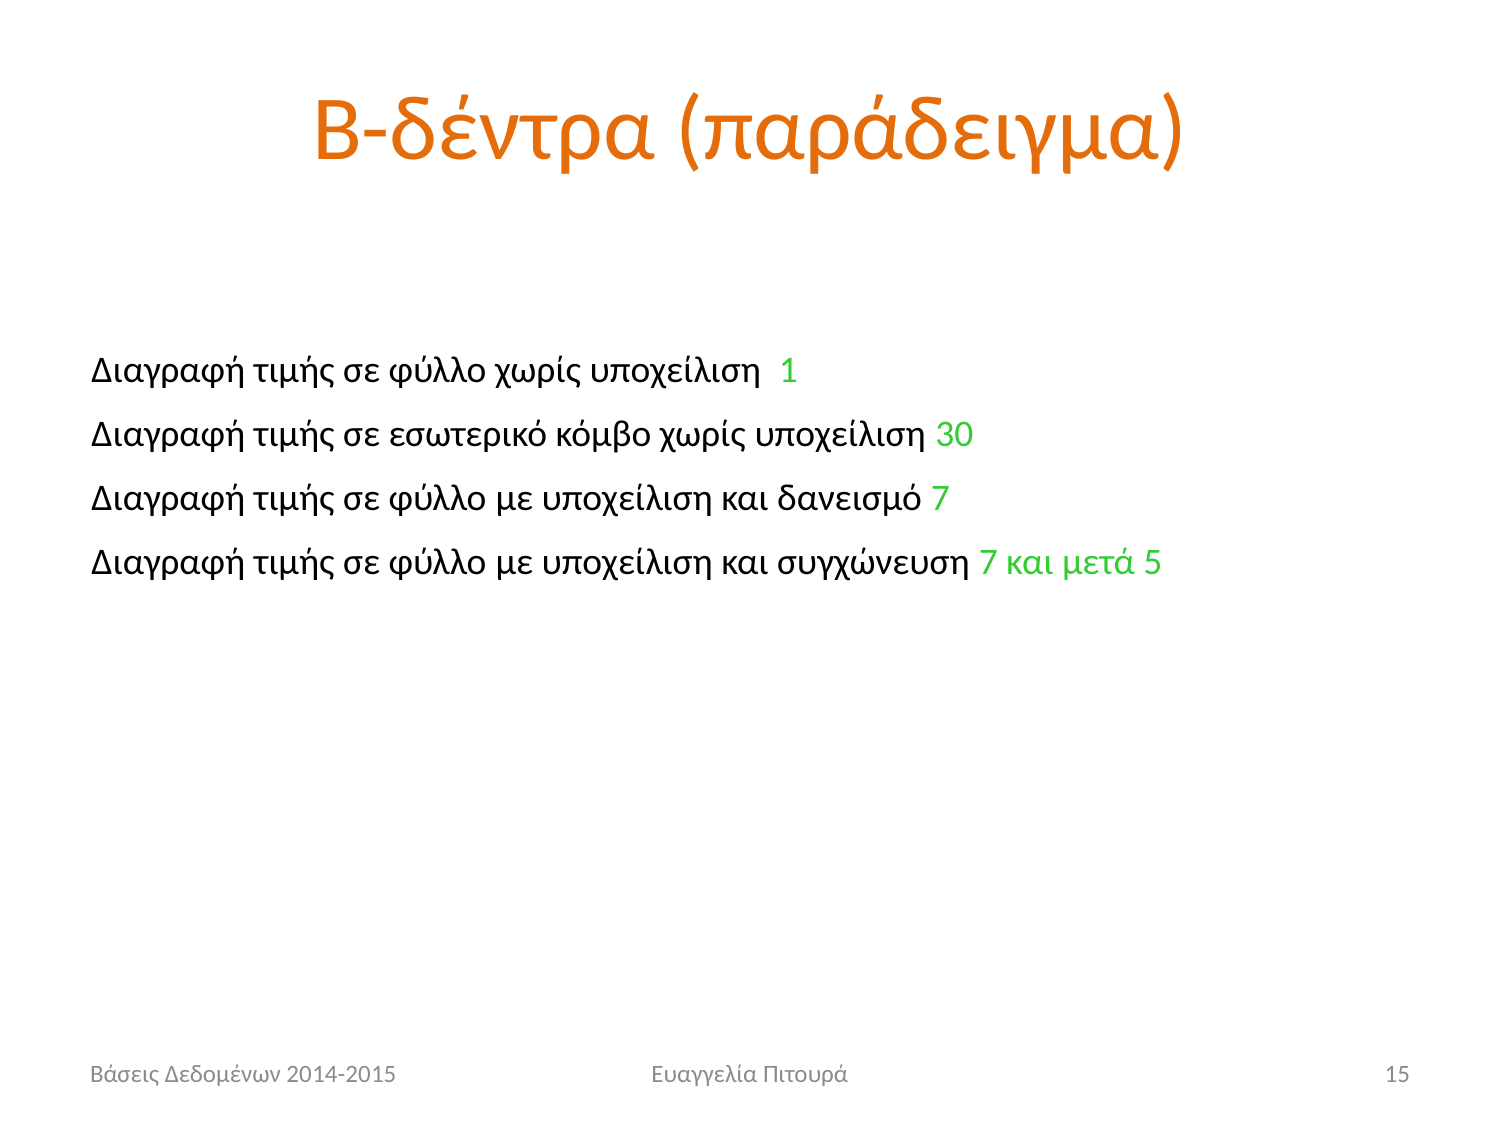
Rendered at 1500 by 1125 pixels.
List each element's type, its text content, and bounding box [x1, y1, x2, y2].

text_box Διαγραφή τιμής σε φύλλο χωρίς υποχείλιση 1 Διαγραφή τιμής σε εσωτερικό κόμβο χωρίς υποχείλιση 30 Διαγραφή τιμής σε φύλλο με υποχείλιση και δανεισμό 7 Διαγραφή τιμής σε φύλλο με υποχείλιση και συγχώνευση 7 και μετά 5 [76, 337, 1412, 590]
slide_number 15 [1074, 1042, 1425, 1103]
footer Ευαγγελία Πιτουρά [512, 1042, 988, 1103]
title Β-δέντρα (παράδειγμα) [75, 29, 1425, 217]
slide_number Βάσεις Δεδομένων 2014-2015 [75, 1042, 425, 1103]
